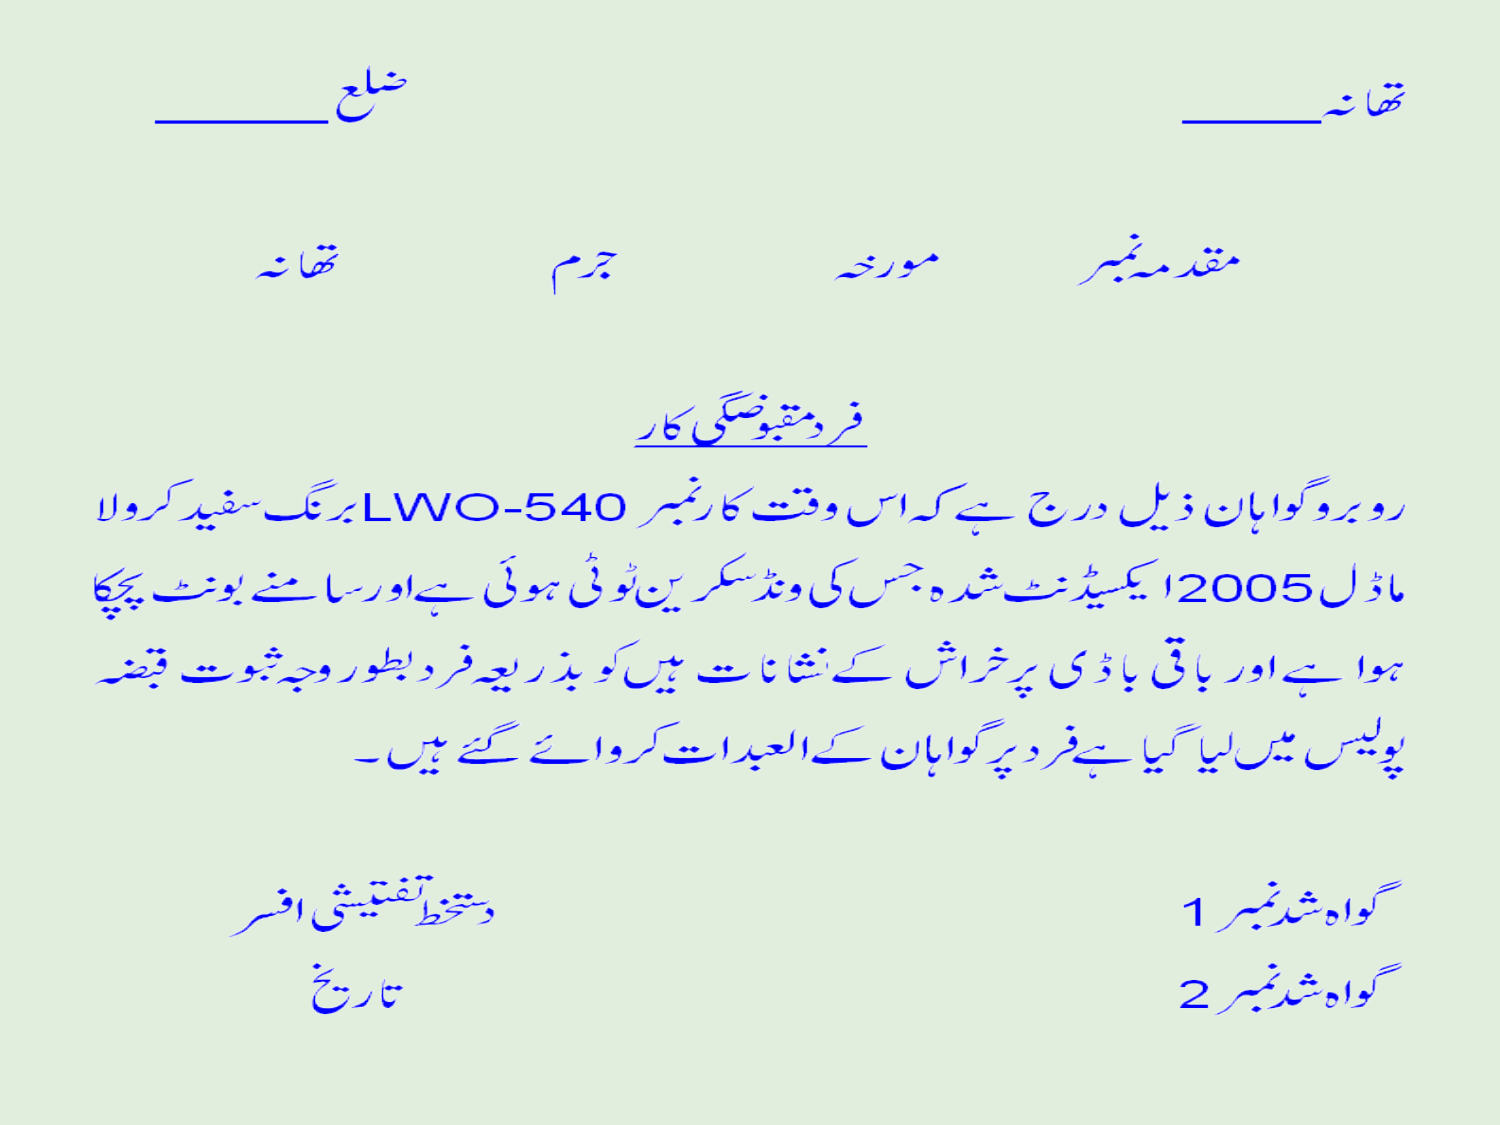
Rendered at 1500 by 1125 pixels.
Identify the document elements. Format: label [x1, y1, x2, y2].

picture [62, 24, 1438, 1064]
